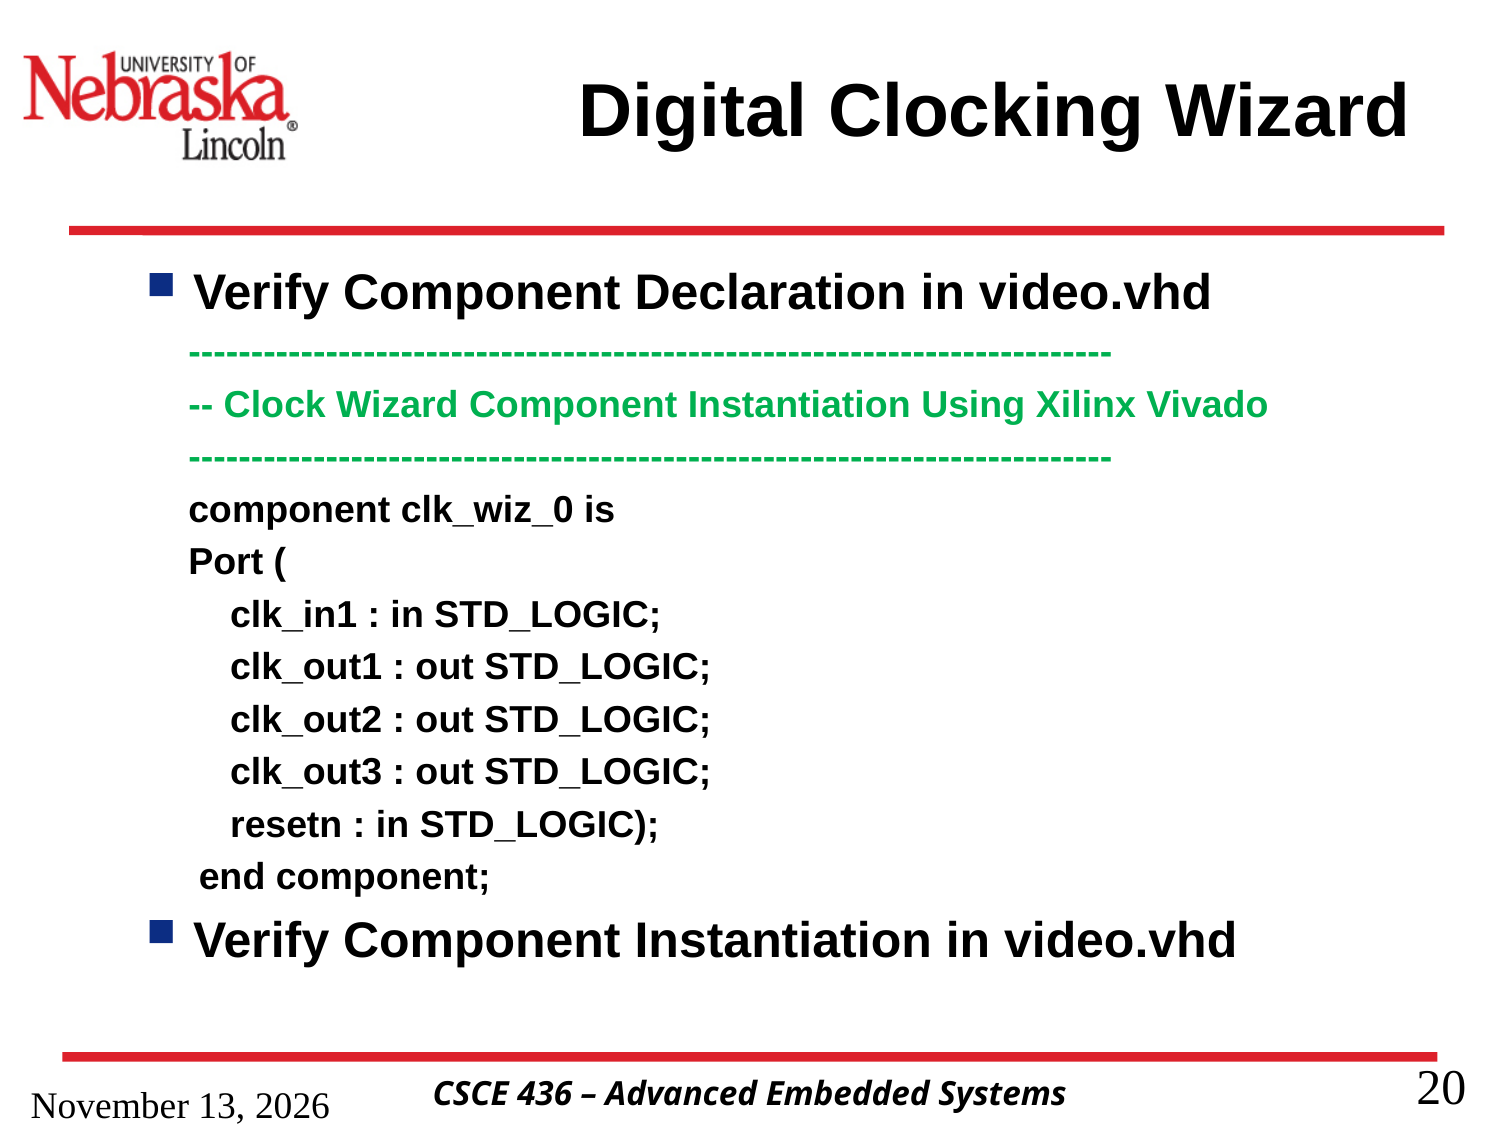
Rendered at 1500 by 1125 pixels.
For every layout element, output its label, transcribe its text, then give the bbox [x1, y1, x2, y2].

slide_number 20 [1131, 1046, 1482, 1125]
picture [1, 32, 313, 181]
list Verify Component Declaration in video.vhd -------------------------------------------------------------------------- -- Clock Wizard Component Instantiation Using Xilinx Vivado -------------------------------------------------------------------------- component clk_wiz_0 is Port ( clk_in1 : in STD_LOGIC; clk_out1 : out STD_LOGIC; clk_out2 : out STD_LOGIC; clk_out3 : out STD_LOGIC; resetn : in STD_LOGIC); end component; Verify Component Instantiation in video.vhd [131, 251, 1466, 962]
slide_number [15, 1028, 366, 1107]
title Digital Clocking Wizard [313, 12, 1427, 201]
